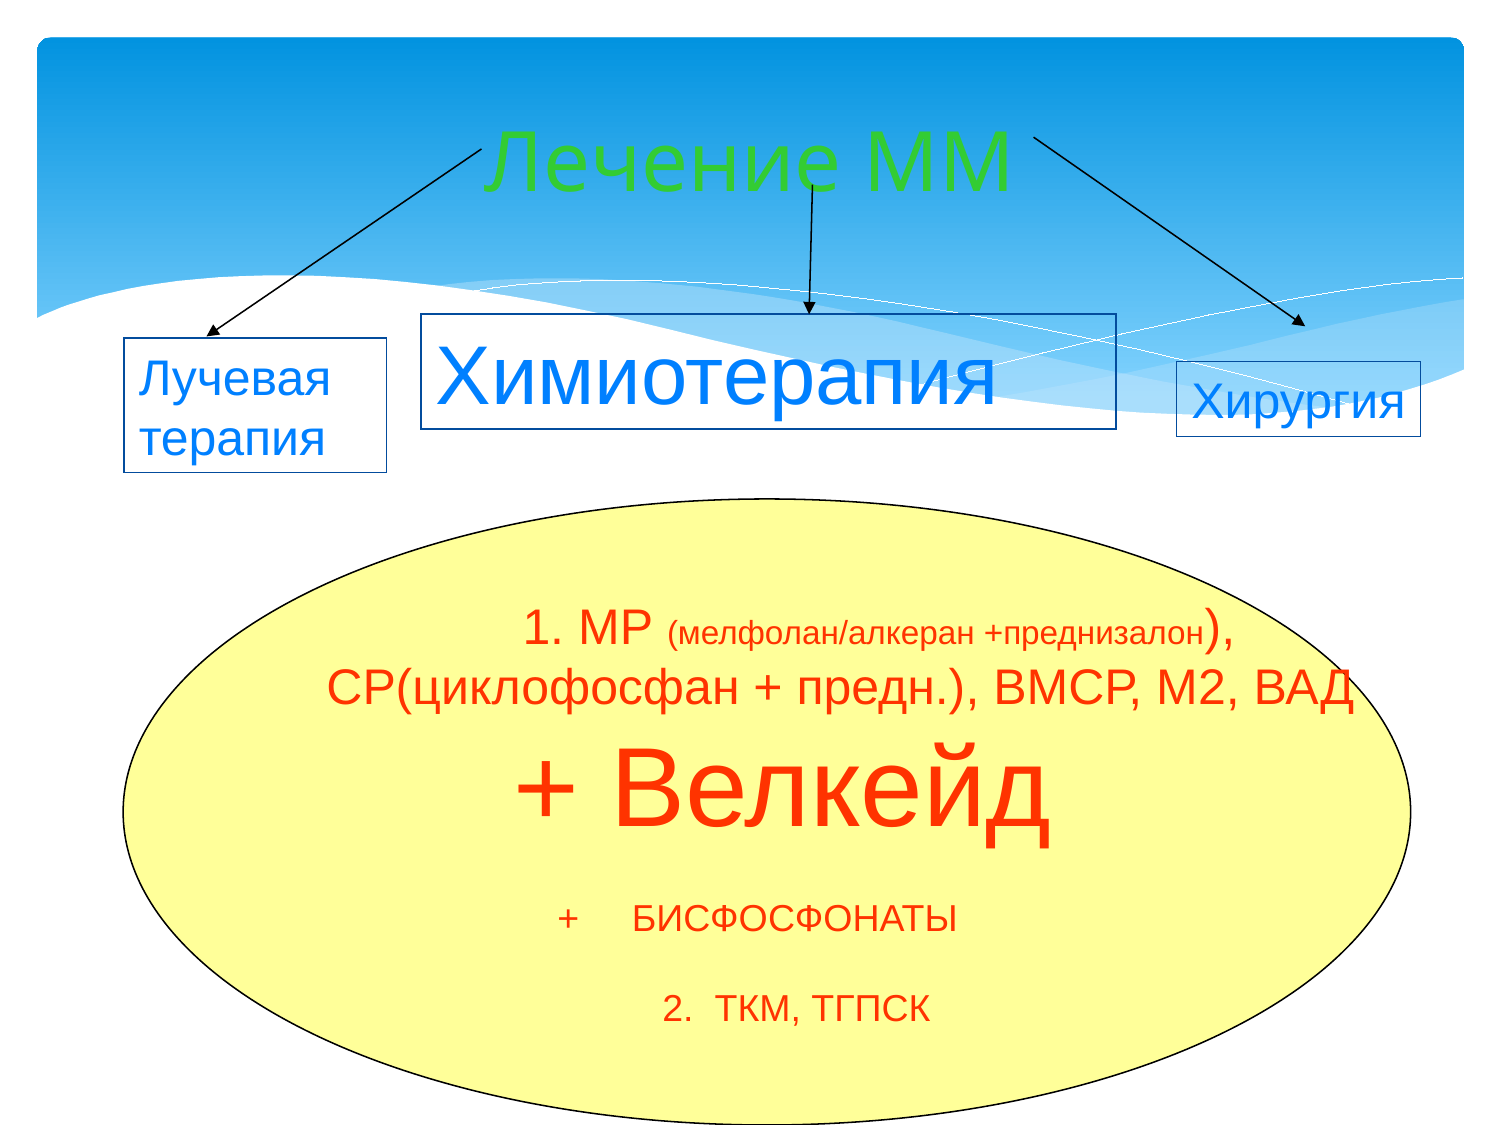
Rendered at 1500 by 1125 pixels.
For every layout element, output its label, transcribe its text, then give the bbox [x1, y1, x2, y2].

text_box [1033, 137, 1306, 327]
text_box Хирургия [1176, 361, 1421, 437]
title Лечение ММ [75, 55, 1425, 261]
text_box Лучевая терапия [123, 337, 387, 473]
text_box [803, 184, 816, 315]
text_box 1. МР (мелфолан/алкеран +преднизалон), СР(циклофосфан + предн.), ВМСР, М2, ВАД + Велкейд + БИСФОСФОНАТЫ 2. ТКМ, ТГПСК [123, 498, 1411, 1125]
text_box Химиотерапия [421, 314, 1117, 430]
text_box [206, 148, 482, 337]
